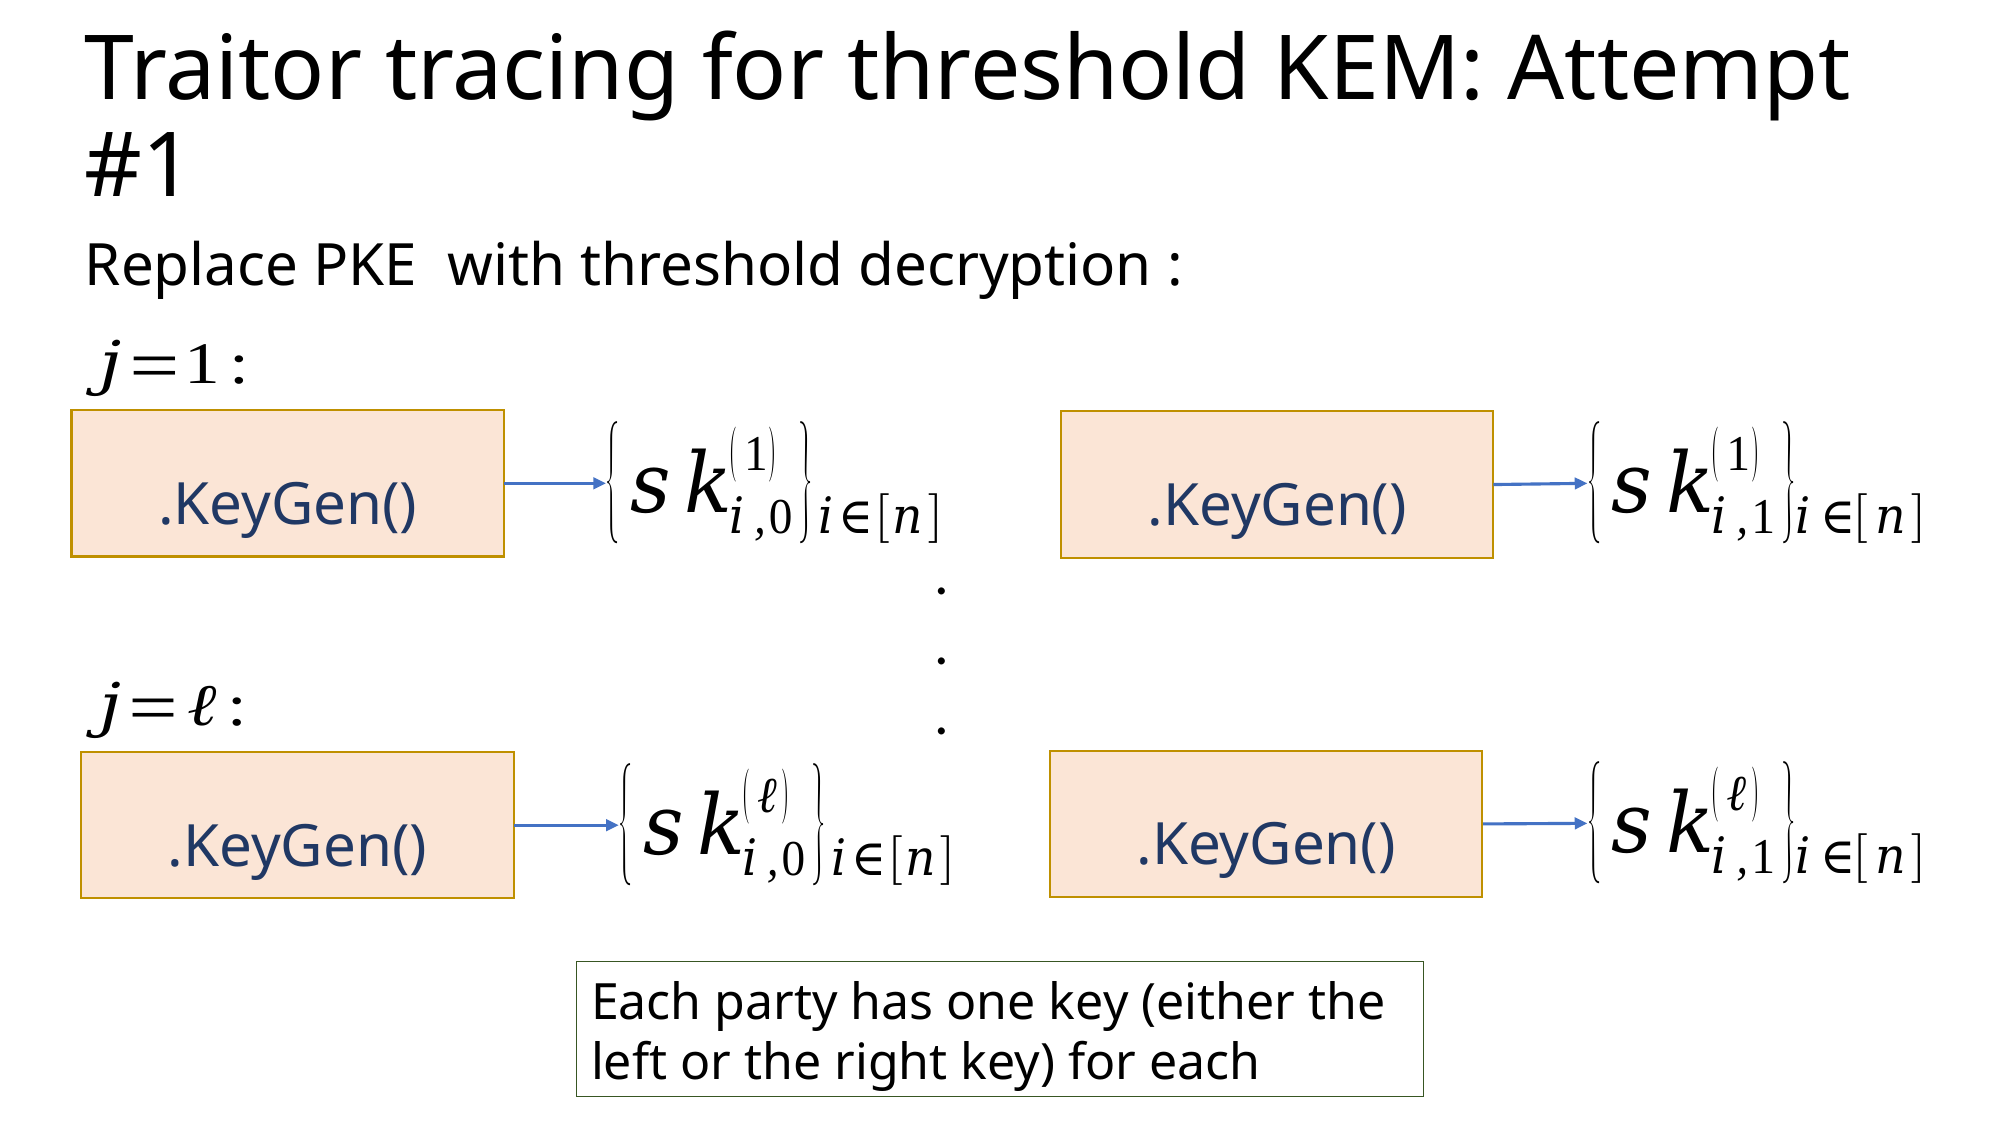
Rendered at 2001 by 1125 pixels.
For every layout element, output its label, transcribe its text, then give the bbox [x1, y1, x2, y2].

title Traitor tracing for threshold KEM: Attempt #1 [70, 10, 1950, 228]
text_box . . . [919, 529, 985, 754]
